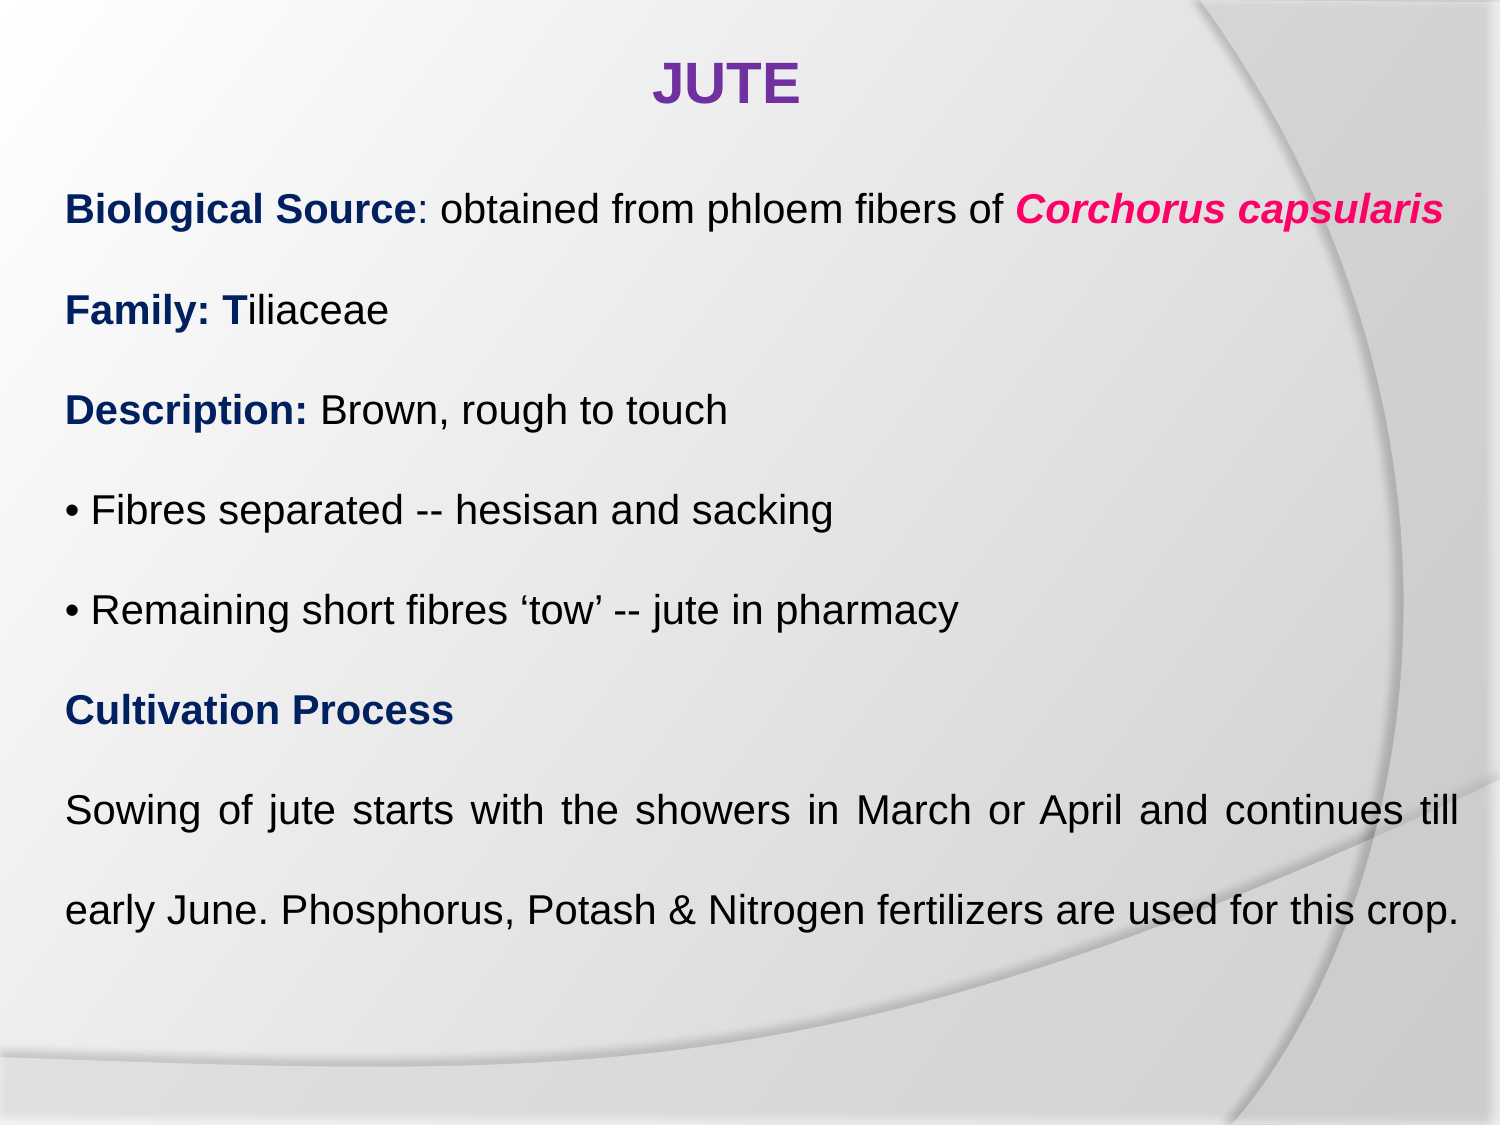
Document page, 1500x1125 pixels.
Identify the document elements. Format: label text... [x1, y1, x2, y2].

text_box Biological Source: obtained from phloem fibers of Corchorus capsularis Family: Tiliaceae Description: Brown, rough to touch • Fibres separated -- hesisan and sacking • Remaining short fibres ‘tow’ -- jute in pharmacy Cultivation Process Sowing of jute starts with the showers in March or April and continues till early June. Phosphorus, Potash & Nitrogen fertilizers are used for this crop. [49, 124, 1475, 1041]
text_box JUTE [637, 37, 888, 123]
